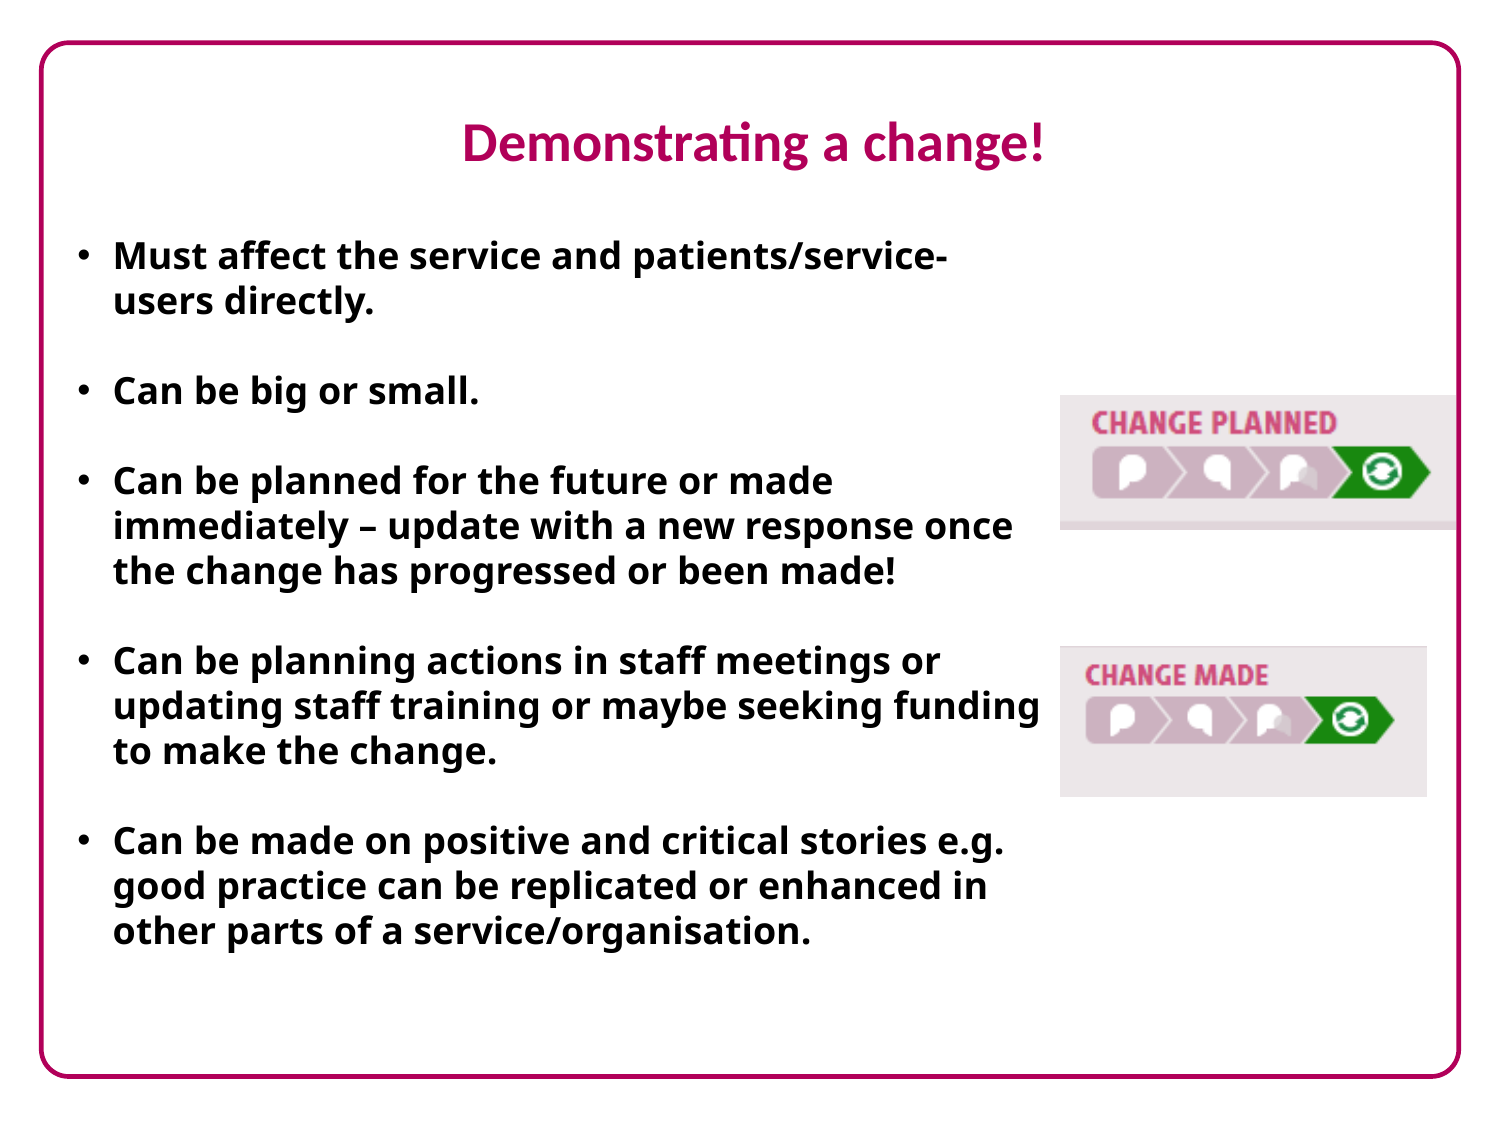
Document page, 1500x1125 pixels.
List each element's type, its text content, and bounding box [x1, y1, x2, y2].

picture [1060, 395, 1456, 530]
text_box Must affect the service and patients/service-users directly. Can be big or small. Can be planned for the future or made immediately – update with a new response once the change has progressed or been made! Can be planning actions in staff meetings or updating staff training or maybe seeking funding to make the change. Can be made on positive and critical stories e.g. good practice can be replicated or enhanced in other parts of a service/organisation. [62, 224, 1061, 997]
text_box Demonstrating a change! [266, 97, 1244, 180]
picture [1060, 646, 1427, 797]
